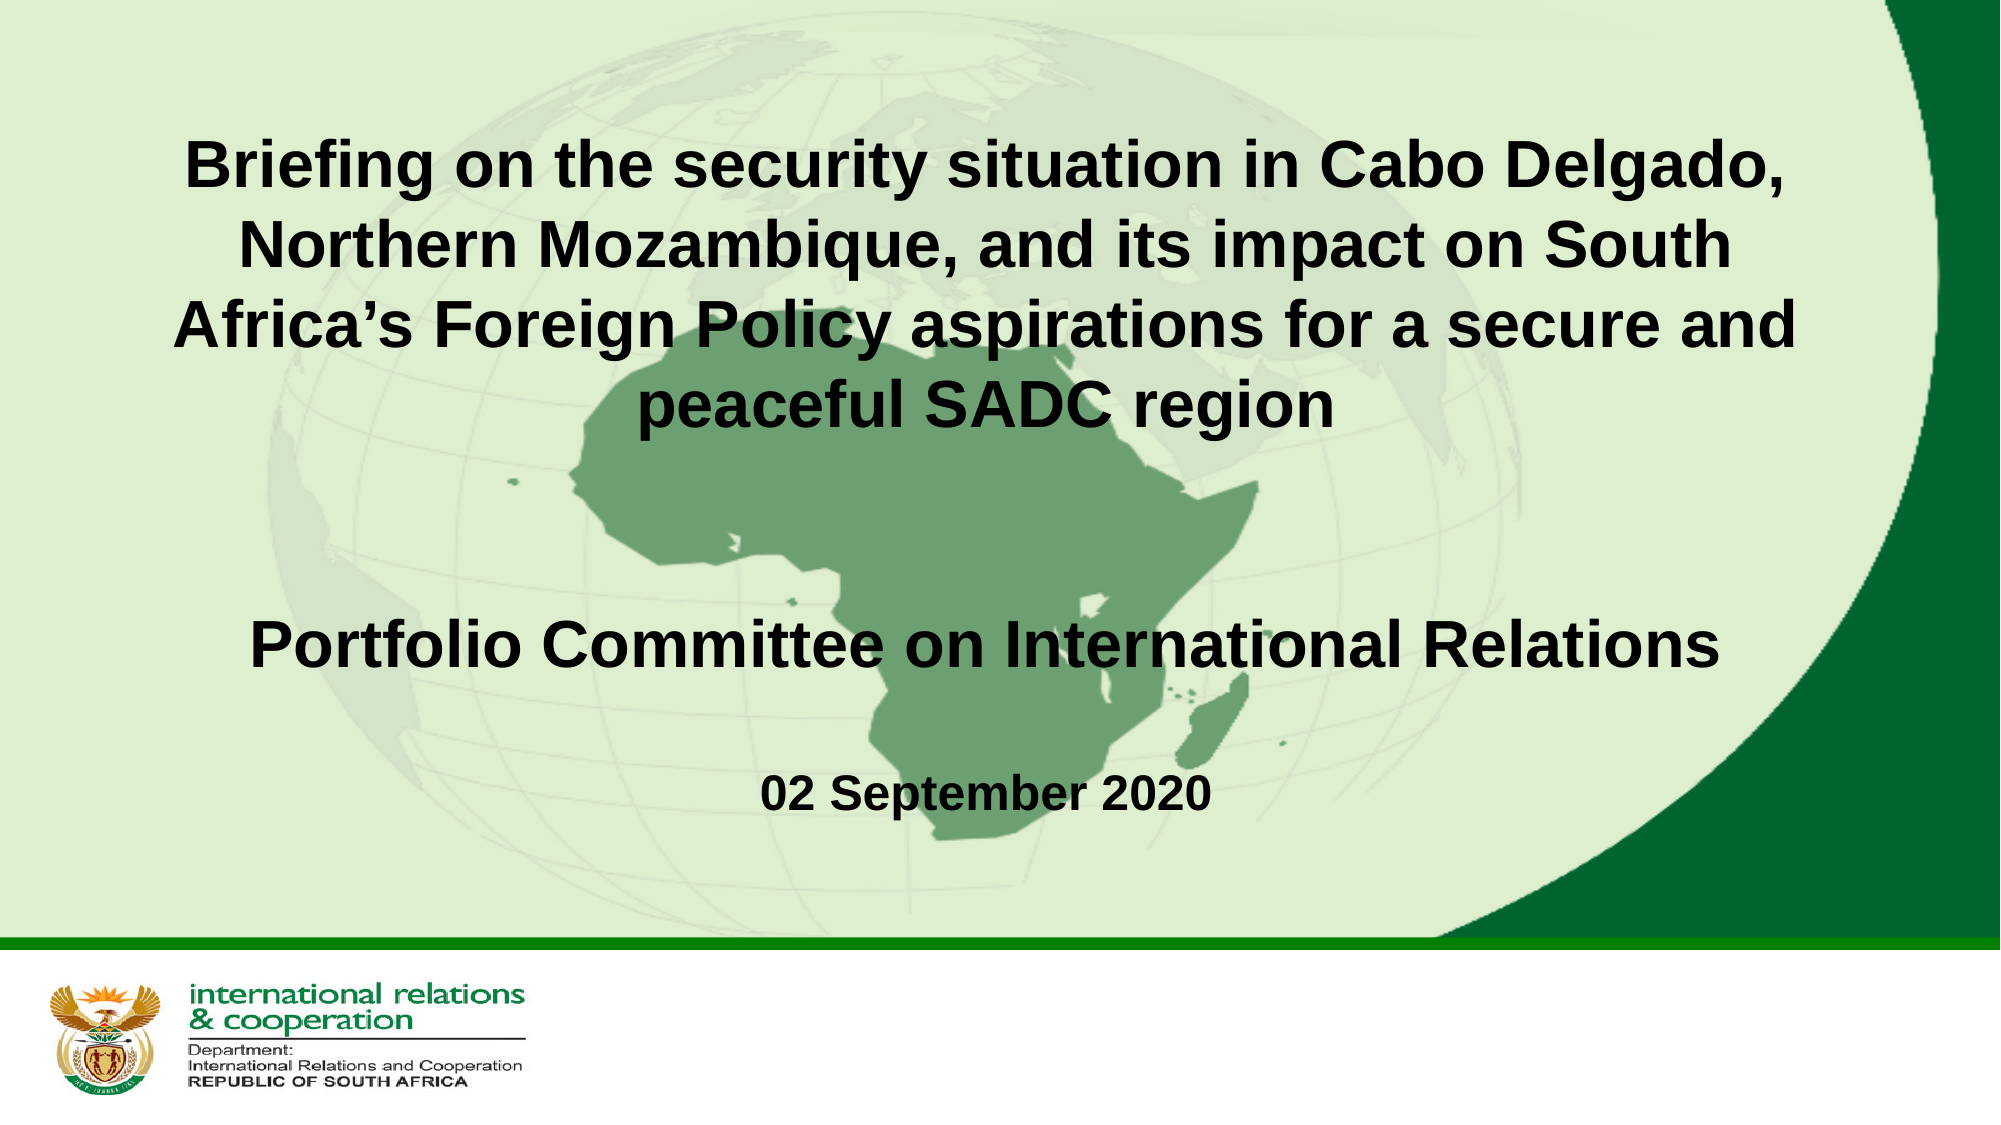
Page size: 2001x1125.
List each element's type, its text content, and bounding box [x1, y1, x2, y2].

picture [0, 0, 2000, 937]
title Briefing on the security situation in Cabo Delgado, Northern Mozambique, and its impact on South Africa’s Foreign Policy aspirations for a secure and peaceful SADC region Portfolio Committee on International Relations 02 September 2020 [136, 47, 1837, 894]
picture [50, 974, 534, 1095]
